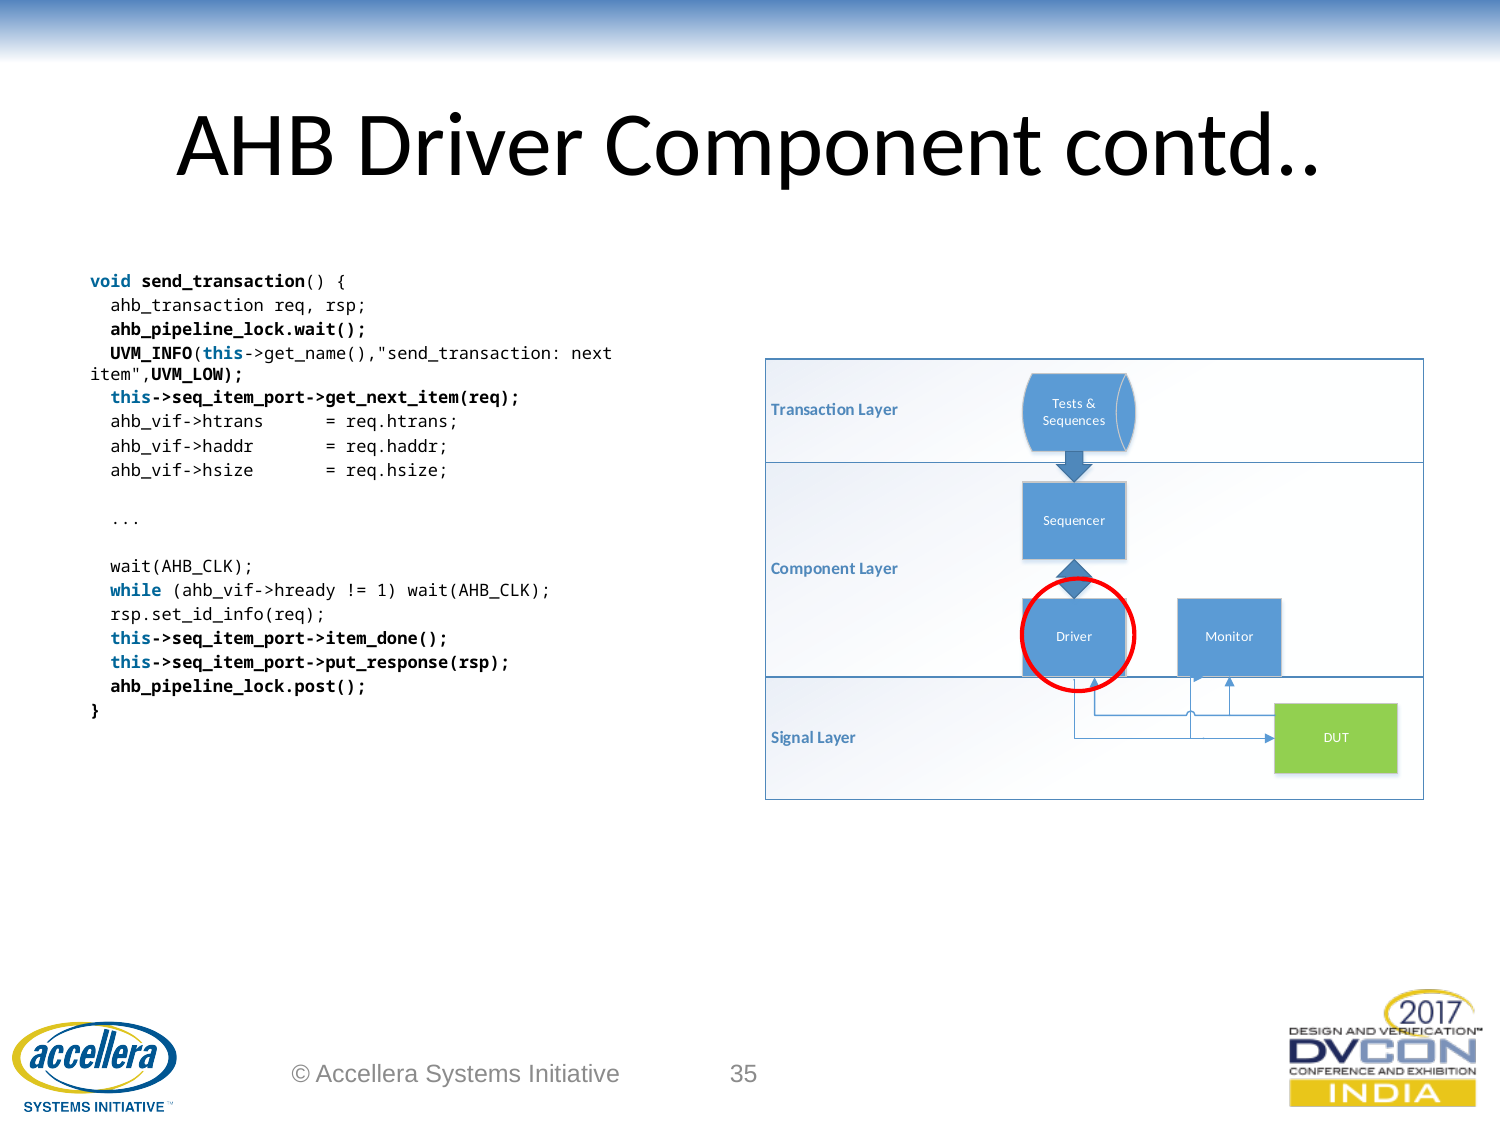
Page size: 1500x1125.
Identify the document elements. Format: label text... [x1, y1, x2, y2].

list void send_transaction() { ahb_transaction req, rsp; ahb_pipeline_lock.wait(); UVM_INFO(this->get_name(),"send_transaction: next item",UVM_LOW); this->seq_item_port->get_next_item(req); ahb_vif->htrans = req.htrans; ahb_vif->haddr = req.haddr; ahb_vif->hsize = req.hsize; ... wait(AHB_CLK); while (ahb_vif->hready != 1) wait(AHB_CLK); rsp.set_id_info(req); this->seq_item_port->item_done(); this->seq_item_port->put_response(rsp); ahb_pipeline_lock.post(); } [75, 262, 738, 1005]
picture [1279, 984, 1484, 1112]
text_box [762, 356, 1426, 802]
title AHB Driver Component contd.. [75, 45, 1425, 233]
picture [12, 1021, 177, 1112]
footer © Accellera Systems Initiative [275, 1042, 600, 1103]
slide_number 35 [600, 1042, 888, 1103]
